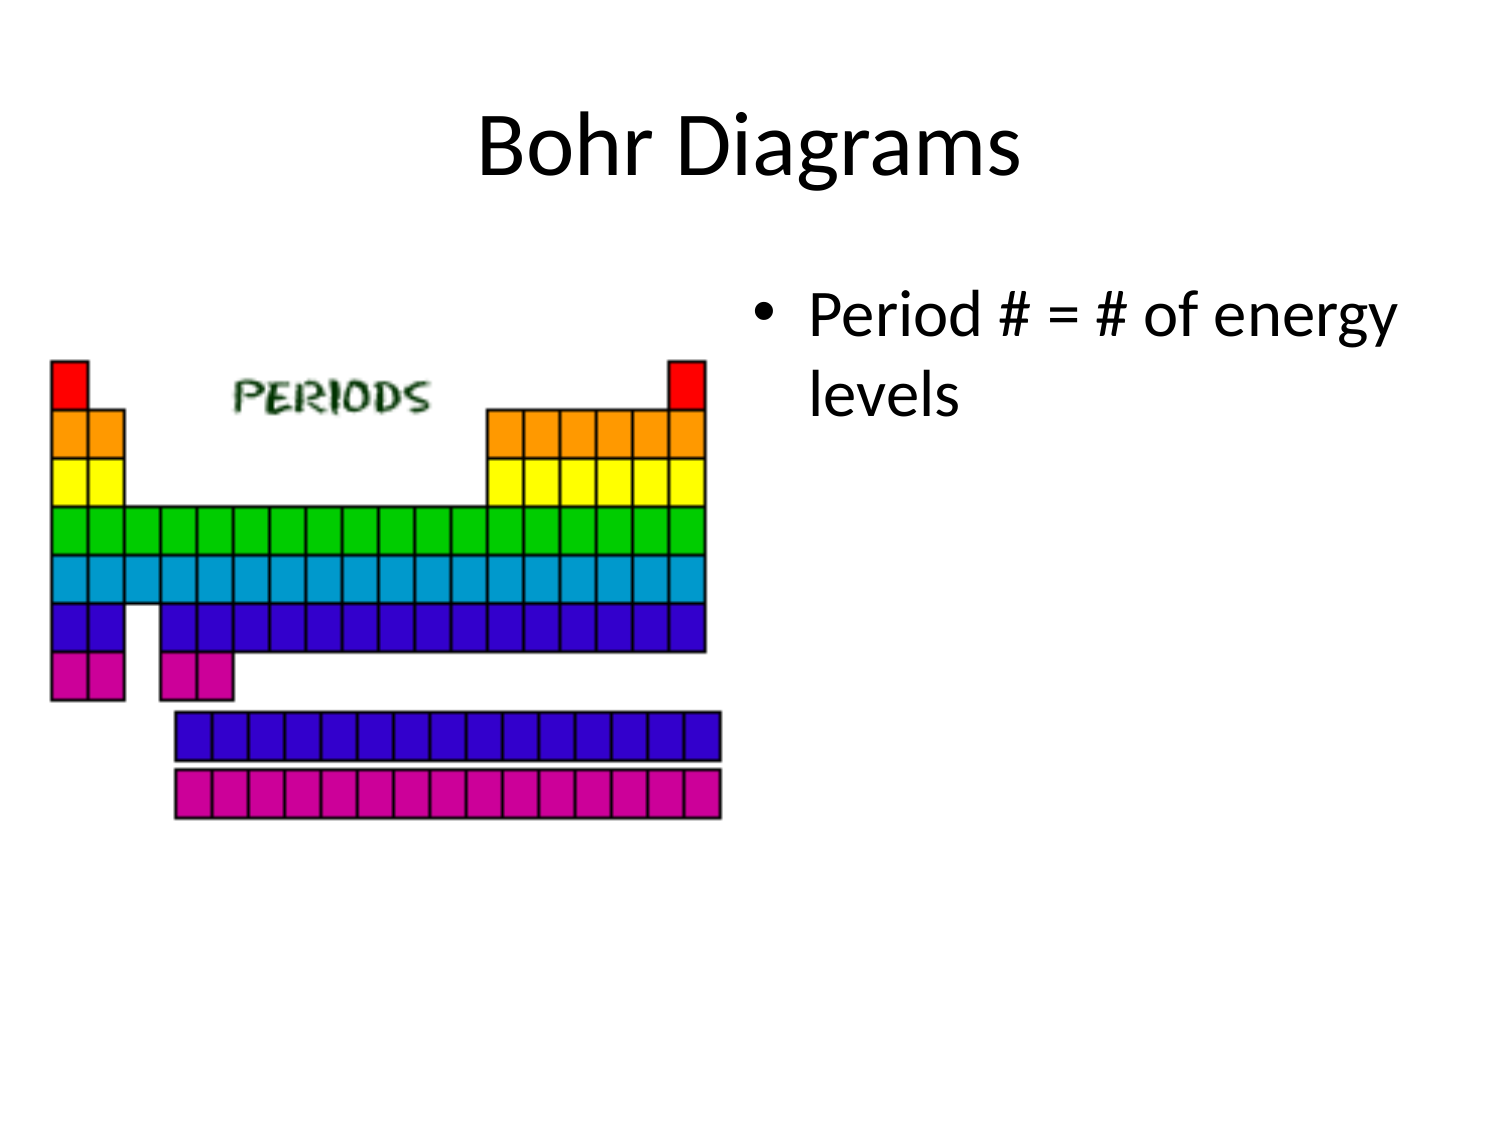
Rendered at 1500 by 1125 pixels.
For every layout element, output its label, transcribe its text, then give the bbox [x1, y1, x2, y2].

picture [24, 330, 751, 876]
list Period # = # of energy levels [737, 262, 1451, 1006]
title Bohr Diagrams [74, 44, 1426, 233]
